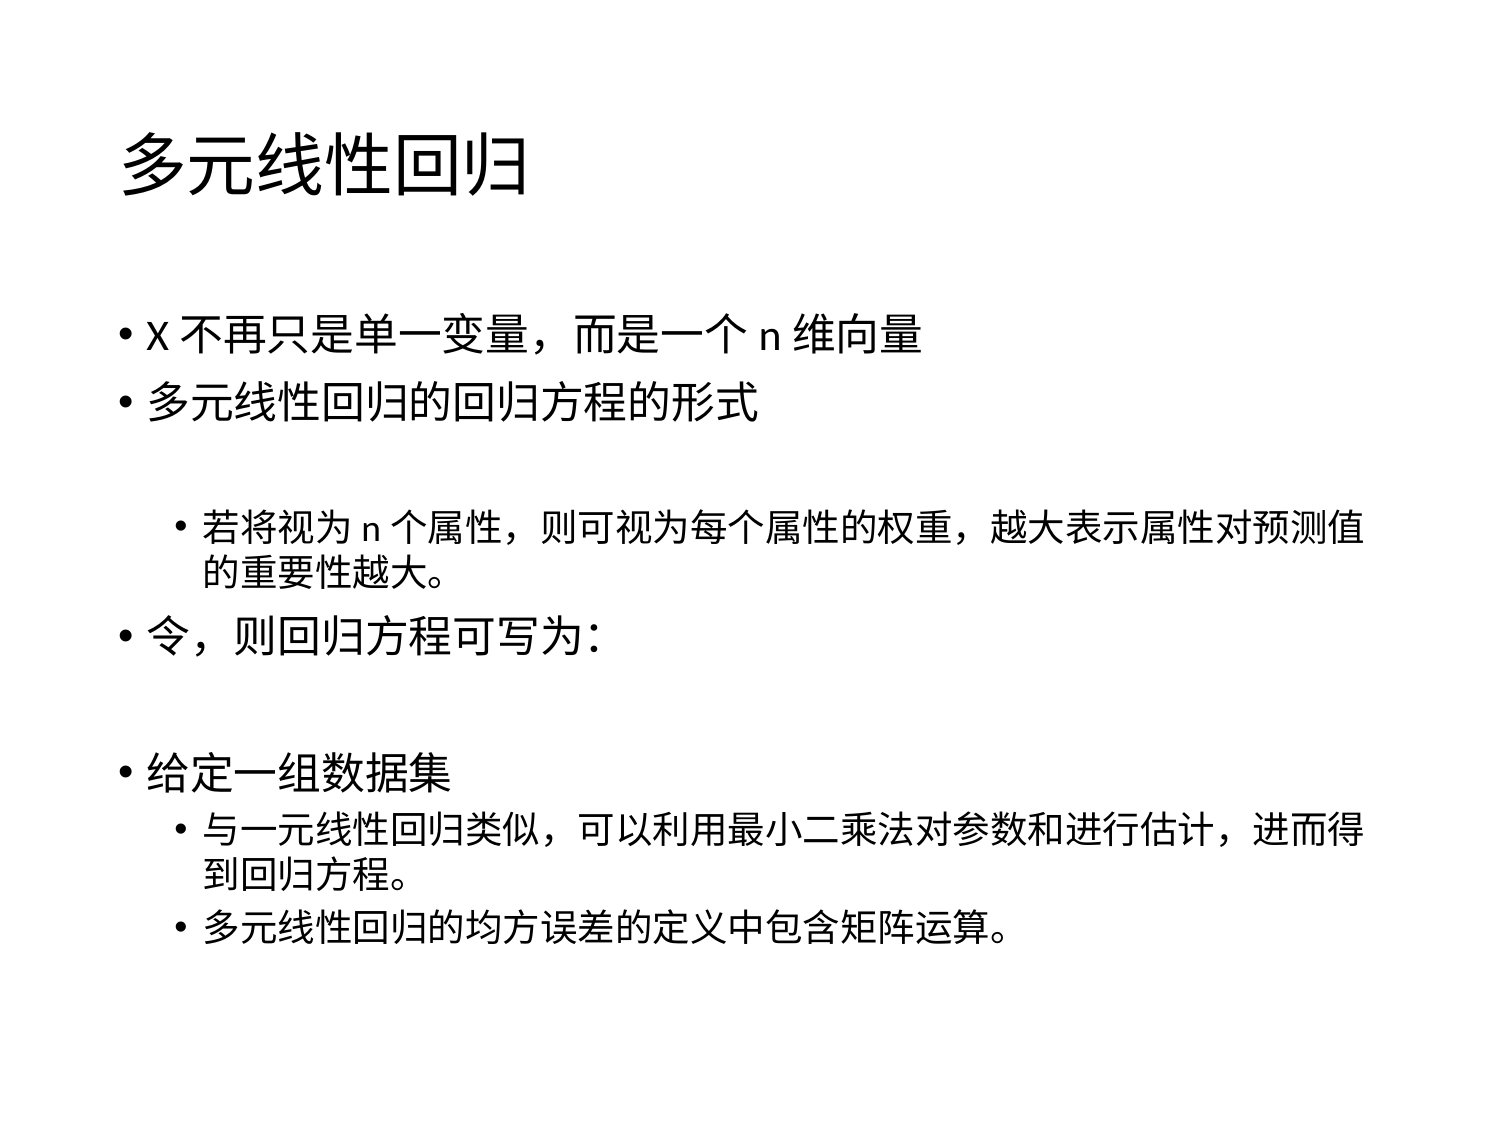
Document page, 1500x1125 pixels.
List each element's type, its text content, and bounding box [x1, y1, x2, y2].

title 多元线性回归 [103, 59, 1397, 278]
